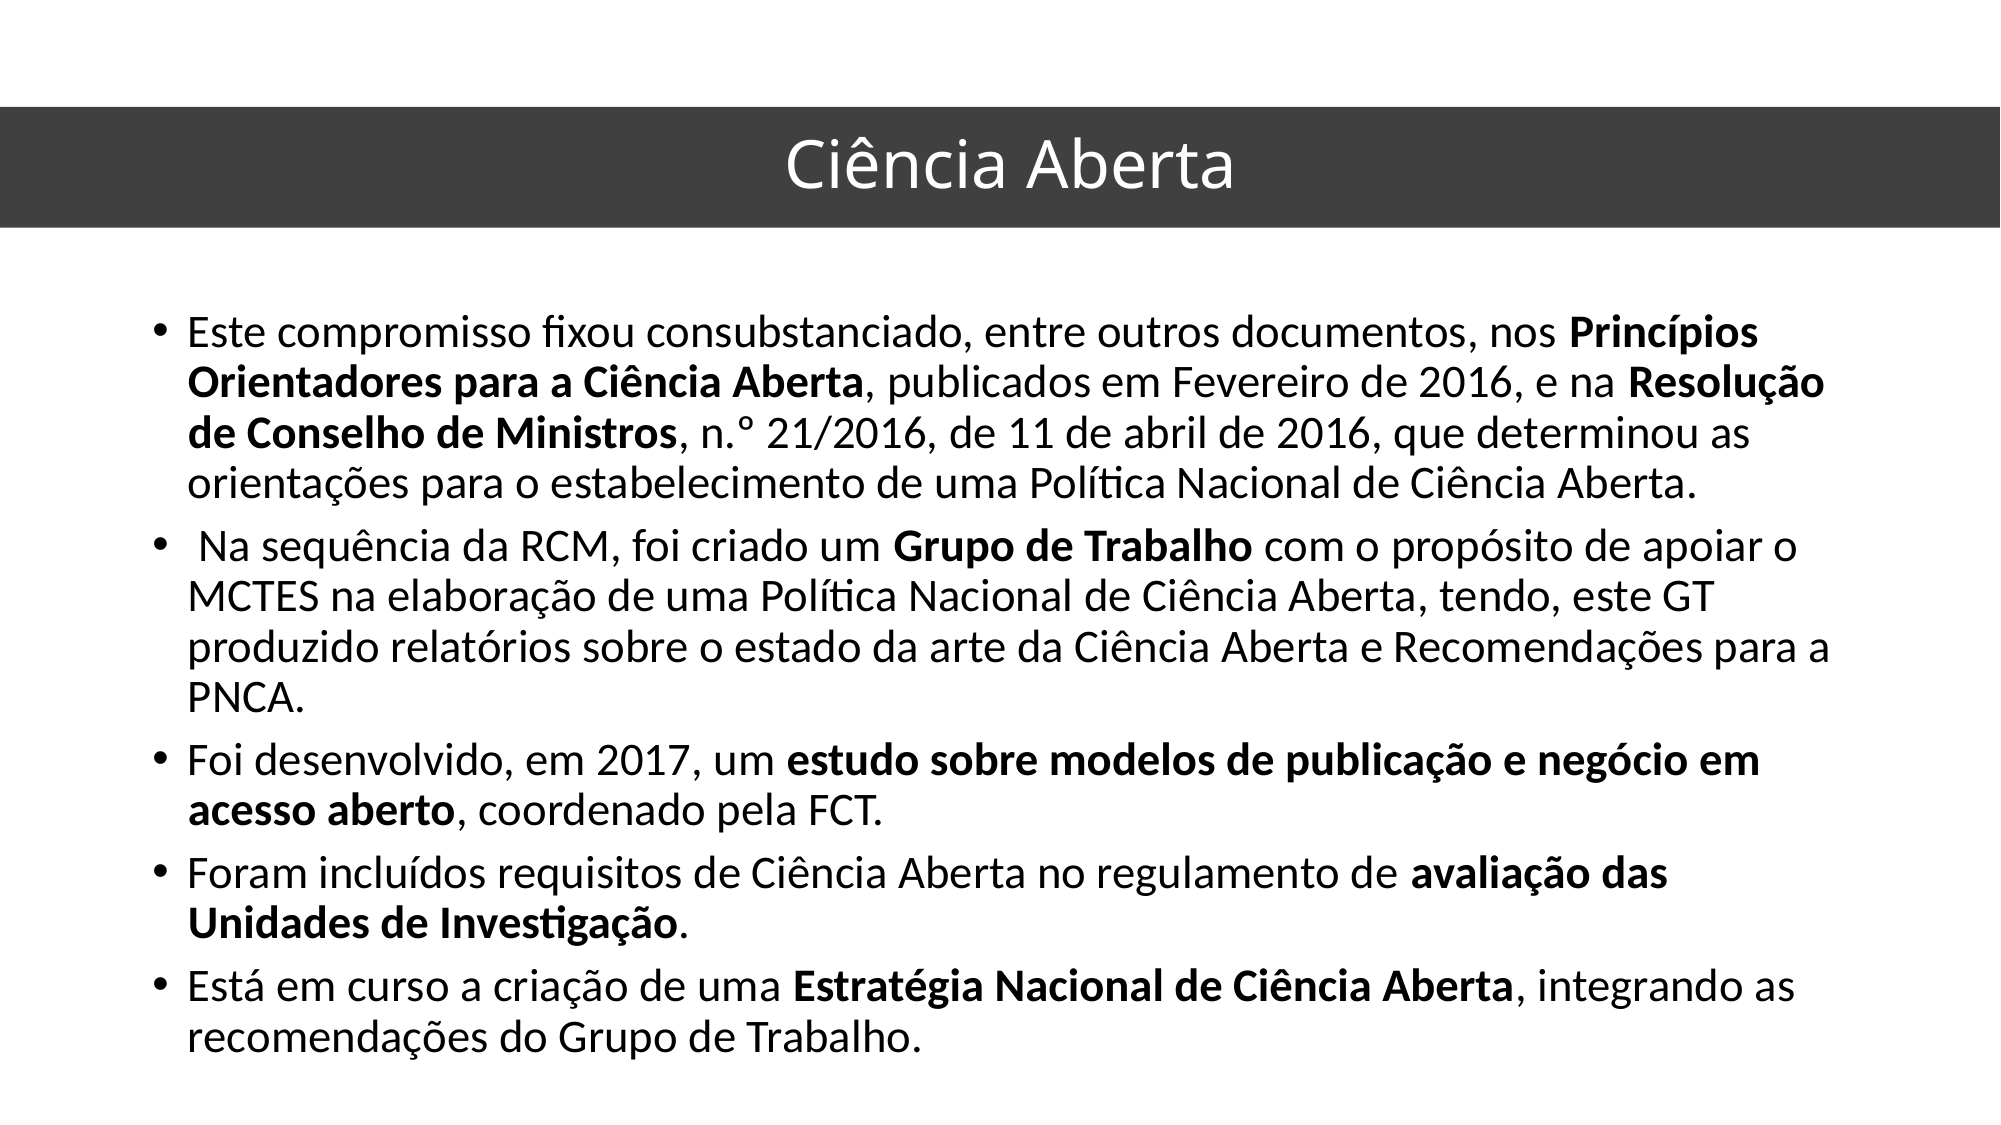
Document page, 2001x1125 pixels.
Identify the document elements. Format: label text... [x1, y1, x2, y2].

title Ciência Aberta [91, 105, 1931, 228]
text_box [0, 106, 2000, 229]
list Este compromisso fixou consubstanciado, entre outros documentos, nos Princípios Orientadores para a Ciência Aberta, publicados em Fevereiro de 2016, e na Resolução de Conselho de Ministros, n.º 21/2016, de 11 de abril de 2016, que determinou as orientações para o estabelecimento de uma Política Nacional de Ciência Aberta. Na sequência da RCM, foi criado um Grupo de Trabalho com o propósito de apoiar o MCTES na elaboração de uma Política Nacional de Ciência Aberta, tendo, este GT produzido relatórios sobre o estado da arte da Ciência Aberta e Recomendações para a PNCA. Foi desenvolvido, em 2017, um estudo sobre modelos de publicação e negócio em acesso aberto, coordenado pela FCT. Foram incluídos requisitos de Ciência Aberta no regulamento de avaliação das Unidades de Investigação. Está em curso a criação de uma Estratégia Nacional de Ciência Aberta, integrando as recomendações do Grupo de Trabalho. [137, 299, 1863, 1086]
